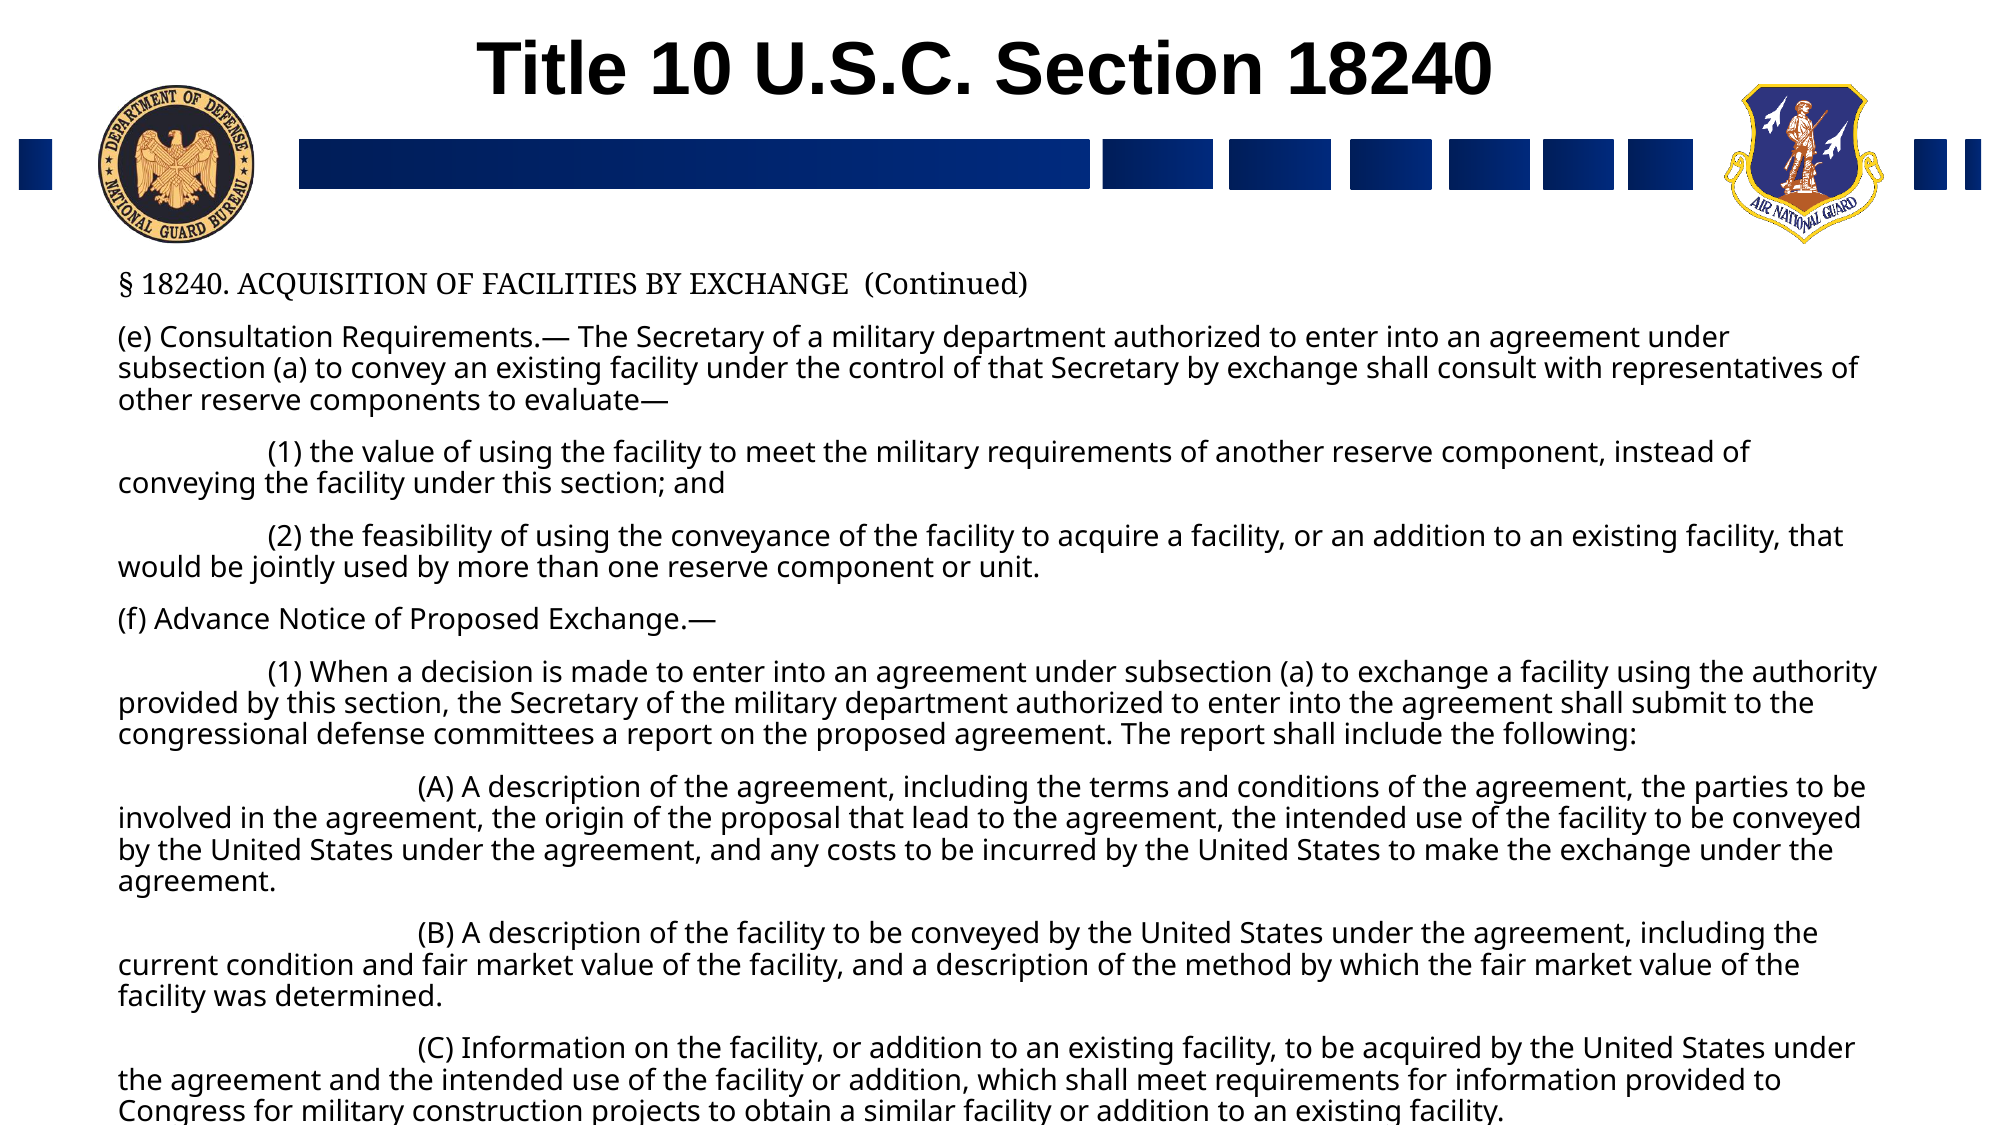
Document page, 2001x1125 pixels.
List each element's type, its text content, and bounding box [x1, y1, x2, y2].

title Title 10 U.S.C. Section 18240 [299, 0, 1693, 140]
picture [1724, 84, 1884, 244]
picture [97, 84, 255, 244]
list § 18240. ACQUISITION OF FACILITIES BY EXCHANGE (Continued) (e) Consultation Requirements.— The Secretary of a military department authorized to enter into an agreement under subsection (a) to convey an existing facility under the control of that Secretary by exchange shall consult with representatives of other reserve components to evaluate— (1) the value of using the facility to meet the military requirements of another reserve component, instead of conveying the facility under this section; and (2) the feasibility of using the conveyance of the facility to acquire a facility, or an addition to an existing facility, that would be jointly used by more than one reserve component or unit. (f) Advance Notice of Proposed Exchange.— (1) When a decision is made to enter into an agreement under subsection (a) to exchange a facility using the authority provided by this section, the Secretary of the military department authorized to enter into the agreement shall submit to the congressional defense committees a report on the proposed agreement. The report shall include the following: (A) A description of the agreement, including the terms and conditions of the agreement, the parties to be involved in the agreement, the origin of the proposal that lead to the agreement, the intended use of the facility to be conveyed by the United States under the agreement, and any costs to be incurred by the United States to make the exchange under the agreement. (B) A description of the facility to be conveyed by the United States under the agreement, including the current condition and fair market value of the facility, and a description of the method by which the fair market value of the facility was determined. (C) Information on the facility, or addition to an existing facility, to be acquired by the United States under the agreement and the intended use of the facility or addition, which shall meet requirements for information provided to Congress for military construction projects to obtain a similar facility or addition to an existing facility. [103, 262, 1902, 999]
